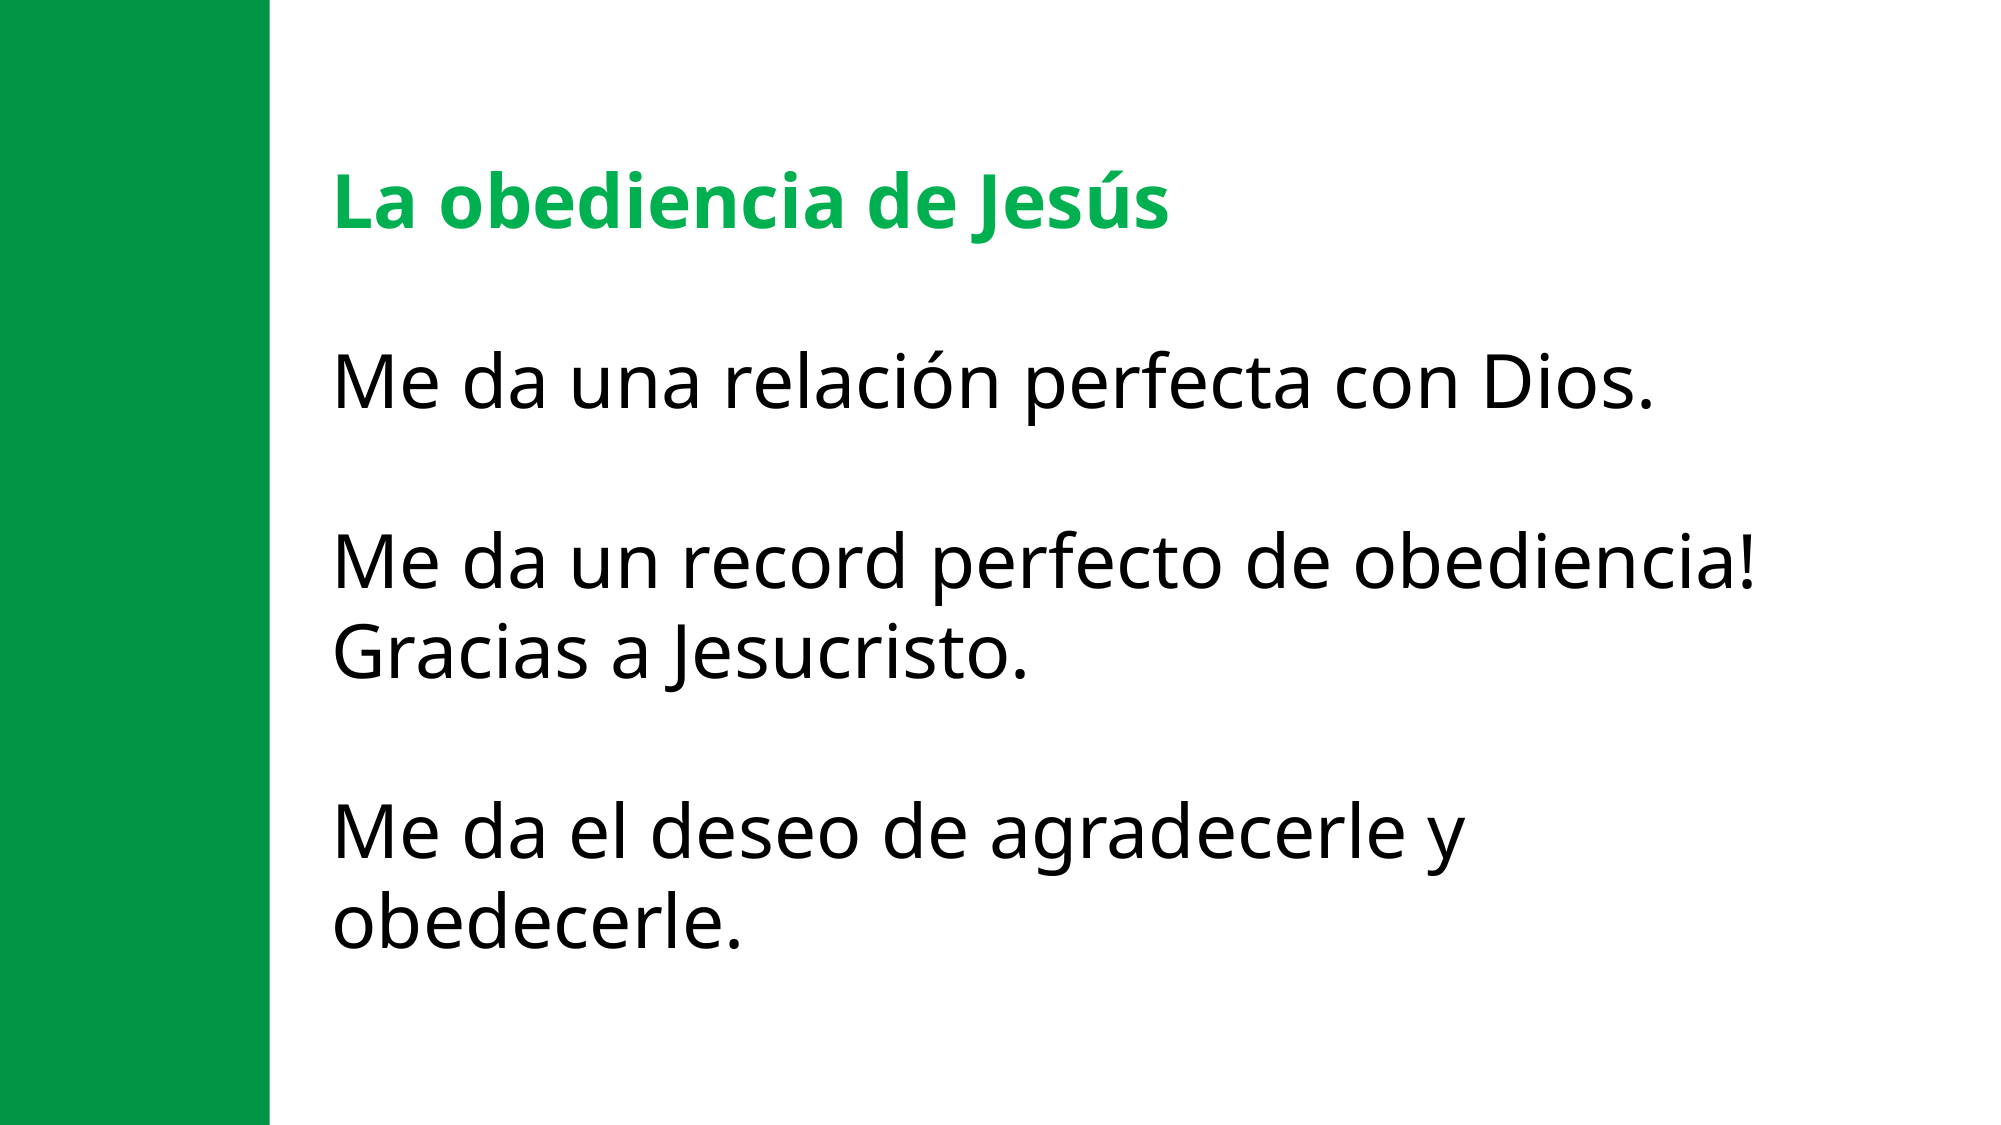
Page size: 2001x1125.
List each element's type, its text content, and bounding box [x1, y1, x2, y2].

text_box La obediencia de Jesús Me da una relación perfecta con Dios. Me da un record perfecto de obediencia! Gracias a Jesucristo. Me da el deseo de agradecerle y obedecerle. [316, 145, 1849, 971]
text_box [0, 0, 270, 1125]
